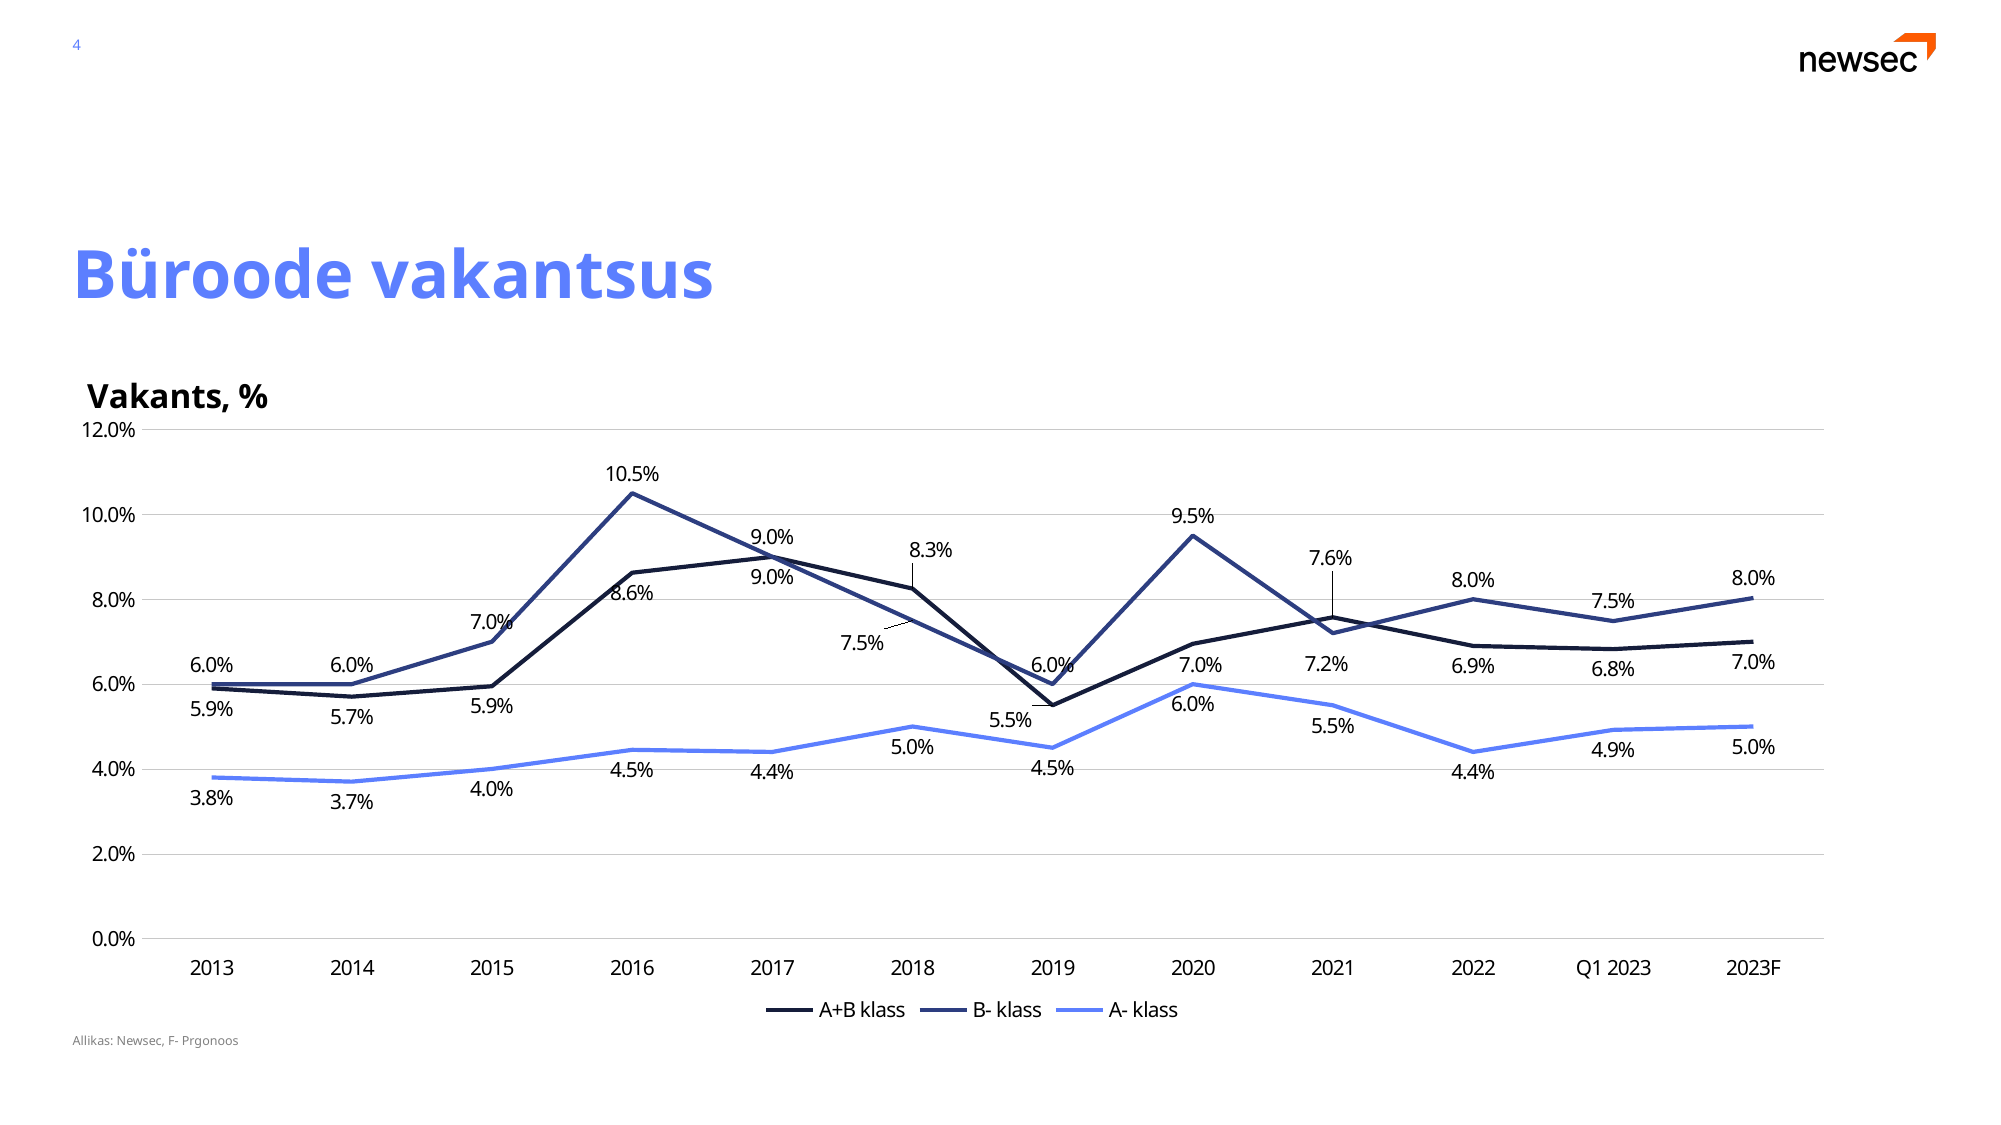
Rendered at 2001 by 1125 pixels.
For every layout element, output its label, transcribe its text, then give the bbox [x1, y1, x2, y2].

text_box Allikas: Newsec, F- Prgonoos [72, 1034, 1455, 1049]
title Büroode vakantsus [72, 107, 1845, 313]
picture [1800, 33, 1936, 72]
chart [72, 355, 1845, 1034]
slide_number 4 [72, 35, 103, 57]
